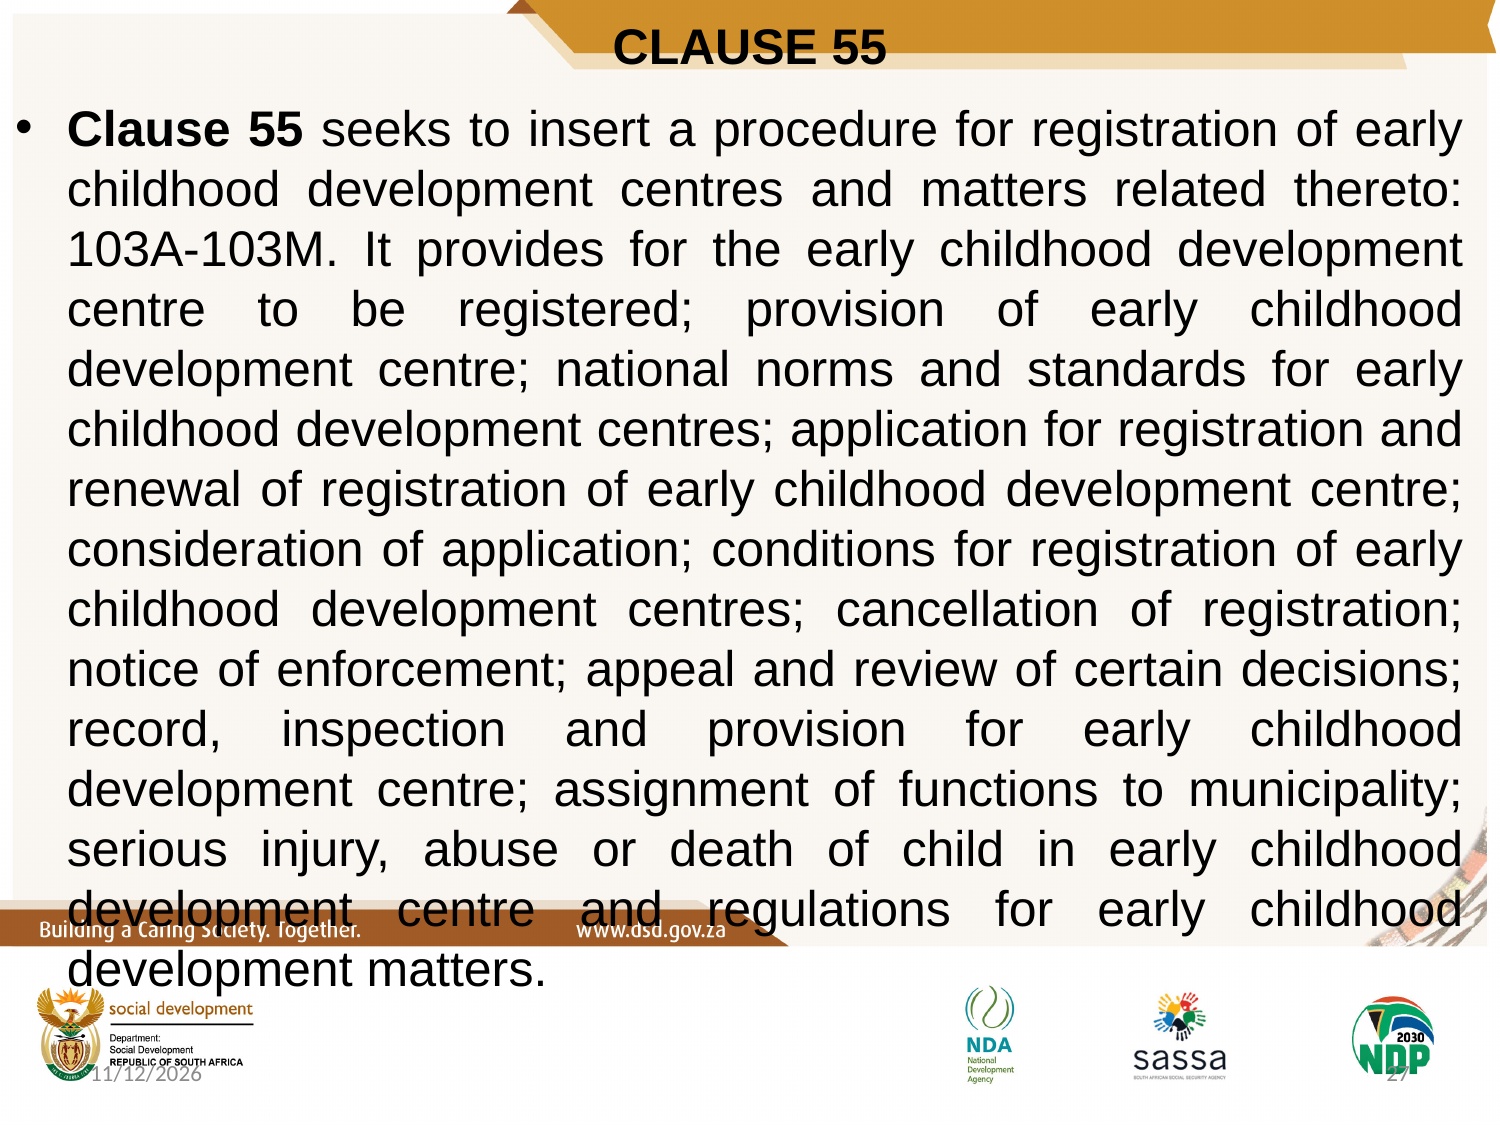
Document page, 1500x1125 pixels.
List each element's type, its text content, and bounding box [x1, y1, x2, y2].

title CLAUSE 55 [0, 0, 1500, 89]
list Clause 55 seeks to insert a procedure for registration of early childhood development centres and matters related thereto: 103A-103M. It provides for the early childhood development centre to be registered; provision of early childhood development centre; national norms and standards for early childhood development centres; application for registration and renewal of registration of early childhood development centre; consideration of application; conditions for registration of early childhood development centres; cancellation of registration; notice of enforcement; appeal and review of certain decisions; record, inspection and provision for early childhood development centre; assignment of functions to municipality; serious injury, abuse or death of child in early childhood development centre and regulations for early childhood development matters. [0, 89, 1479, 1027]
picture [0, 89, 1500, 1125]
slide_number 27 [1074, 1042, 1425, 1103]
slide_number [75, 1042, 425, 1103]
